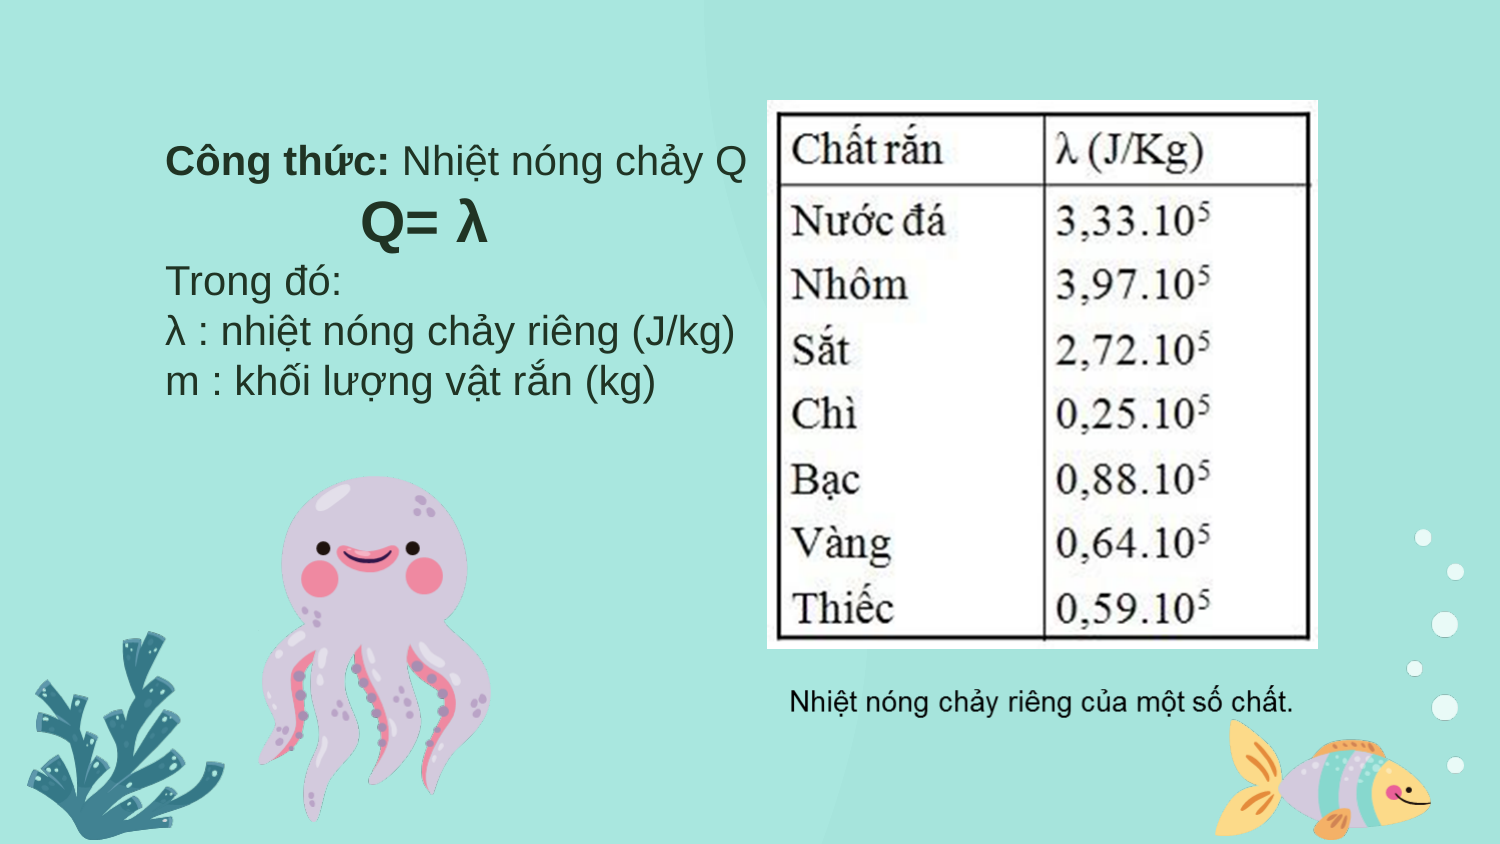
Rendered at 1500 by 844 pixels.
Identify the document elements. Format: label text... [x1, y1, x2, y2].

picture [8, 475, 491, 844]
picture [767, 100, 1464, 840]
list Công thức: Nhiệt nóng chảy Q Q= λ Trong đó: λ : nhiệt nóng chảy riêng (J/kg) m : khối lượng vật rắn (kg) [112, 16, 768, 521]
